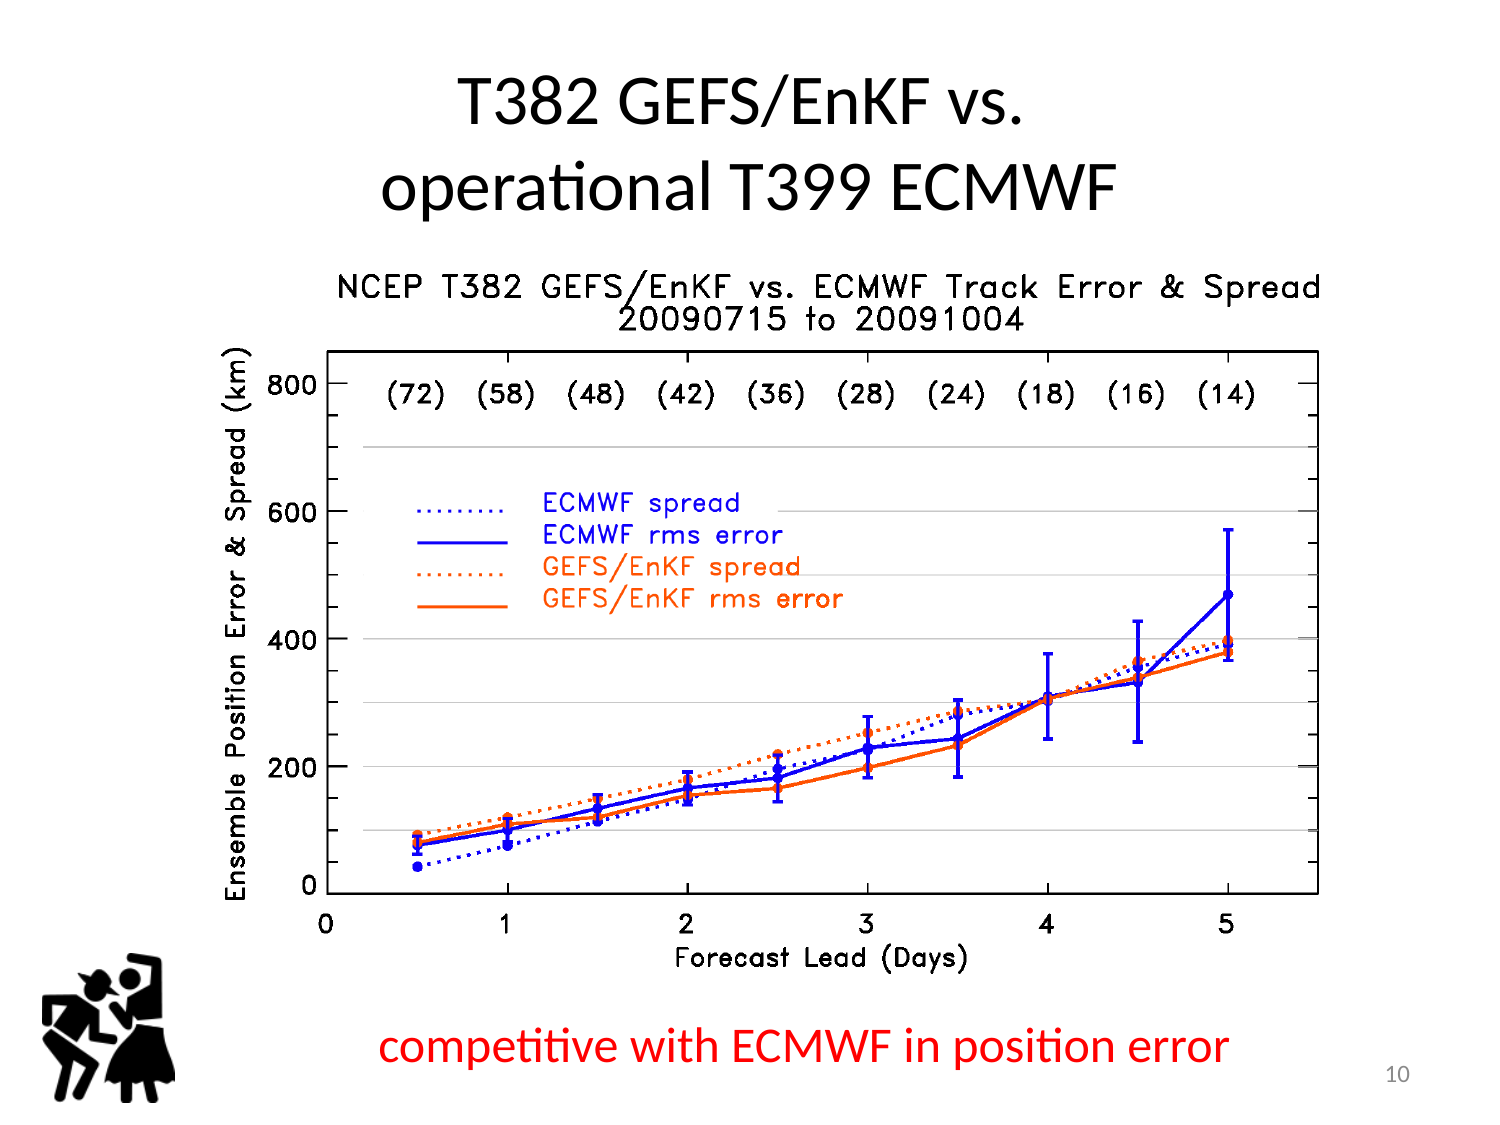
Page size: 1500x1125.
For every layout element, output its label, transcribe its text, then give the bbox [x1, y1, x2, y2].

picture [42, 952, 175, 1103]
title T382 GEFS/EnKF vs. operational T399 ECMWF [75, 45, 1425, 233]
text_box competitive with ECMWF in position error [363, 1014, 1246, 1080]
slide_number 10 [1074, 1042, 1425, 1103]
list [74, 262, 1426, 1006]
